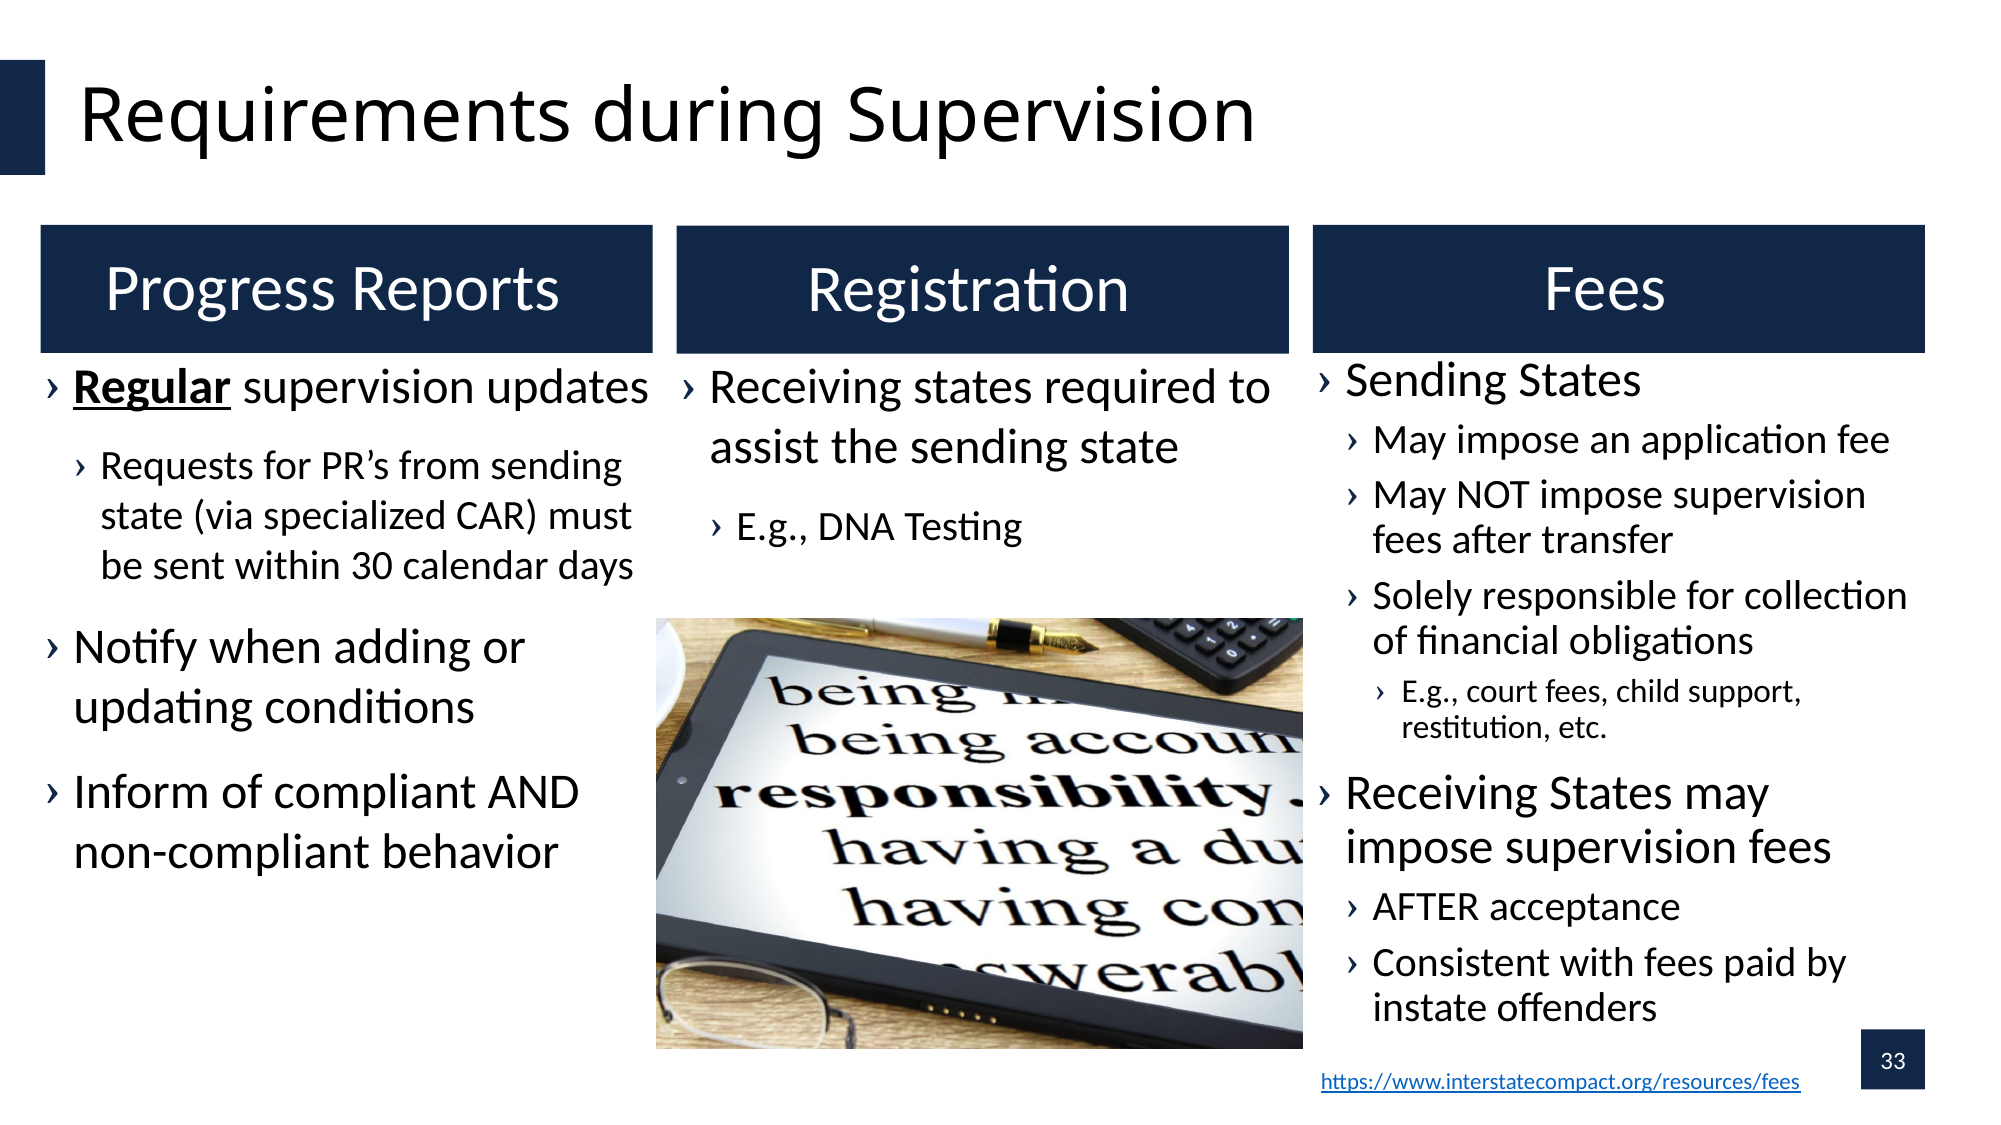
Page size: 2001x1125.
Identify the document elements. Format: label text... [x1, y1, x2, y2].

text_box [0, 59, 46, 176]
text_box https://www.interstatecompact.org/resources/fees [1306, 1059, 1847, 1125]
picture [656, 618, 1303, 1049]
slide_number 33 [1861, 1031, 1925, 1090]
text_box Regular supervision updates Requests for PR’s from sending state (via specialized CAR) must be sent within 30 calendar days Notify when adding or updating conditions Inform of compliant AND non-compliant behavior [44, 354, 653, 879]
text_box Sending States May impose an application fee May NOT impose supervision fees after transfer Solely responsible for collection of financial obligations E.g., court fees, child support, restitution, etc. Receiving States may impose supervision fees AFTER acceptance Consistent with fees paid by instate offenders [1316, 354, 1925, 1031]
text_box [1312, 224, 1925, 354]
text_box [676, 225, 1289, 354]
text_box Receiving states required to assist the sending state E.g., DNA Testing [680, 354, 1289, 549]
title Requirements during Supervision [78, 59, 1925, 175]
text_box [40, 224, 653, 354]
